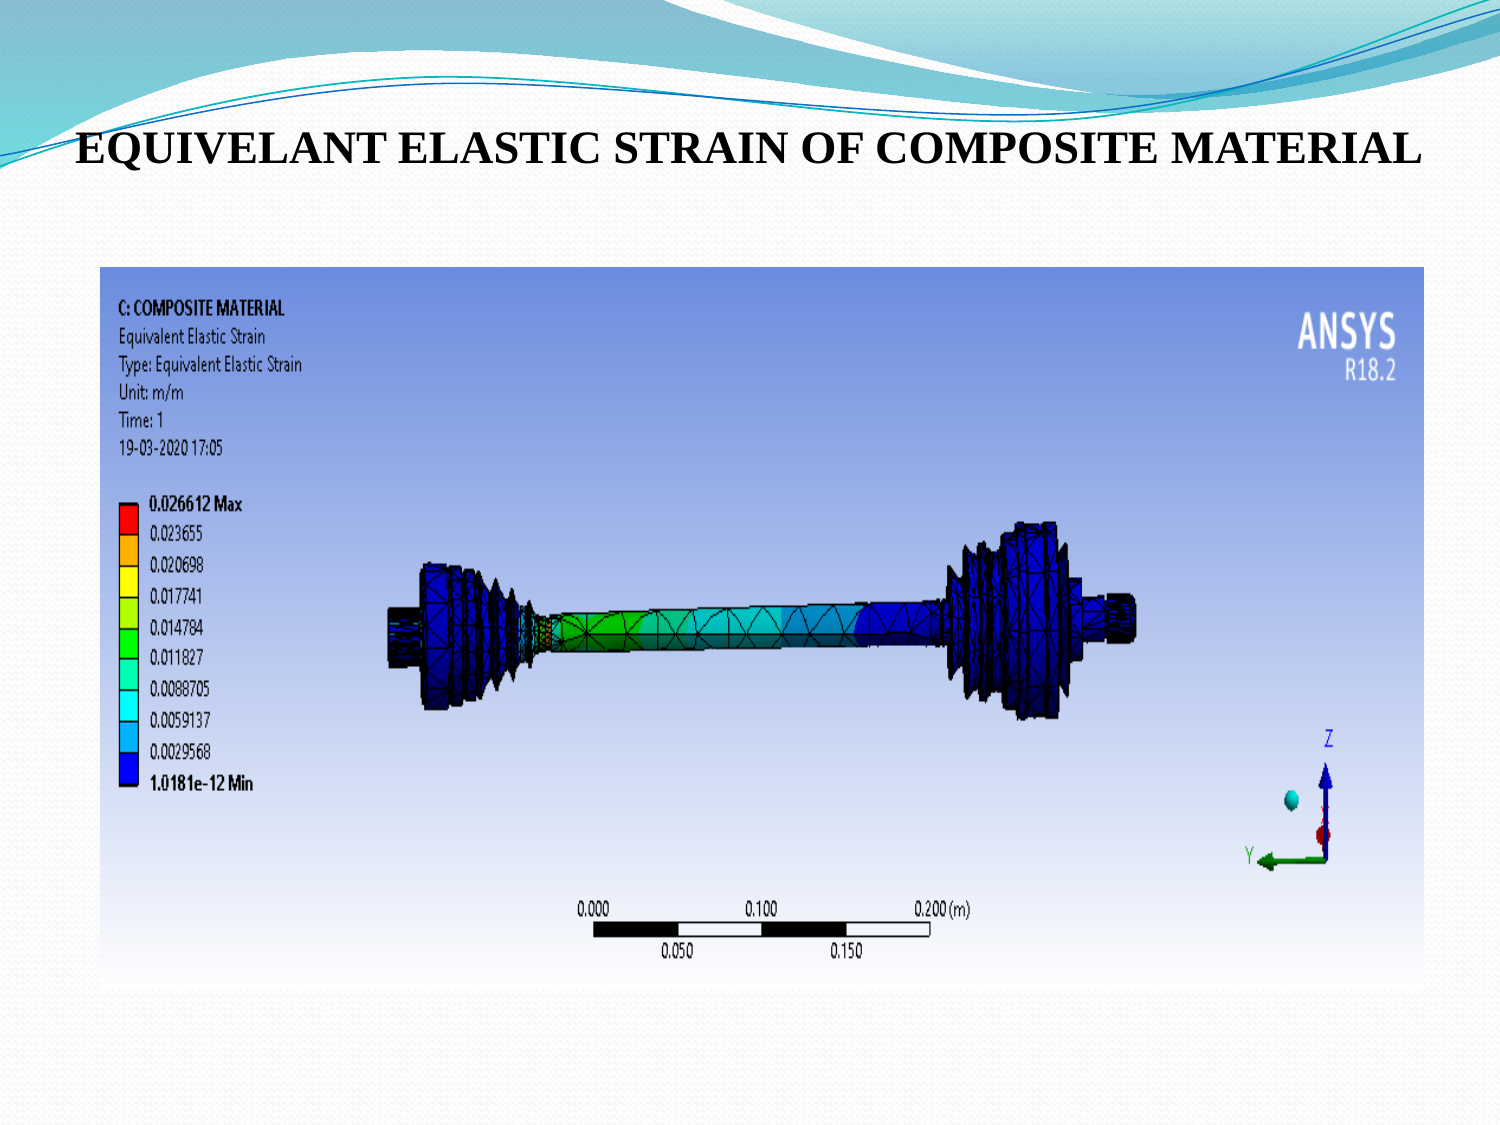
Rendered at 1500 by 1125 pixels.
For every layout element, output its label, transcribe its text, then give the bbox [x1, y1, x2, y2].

title EQUIVELANT ELASTIC STRAIN OF COMPOSITE MATERIAL [75, 54, 1438, 173]
picture [100, 266, 1424, 990]
